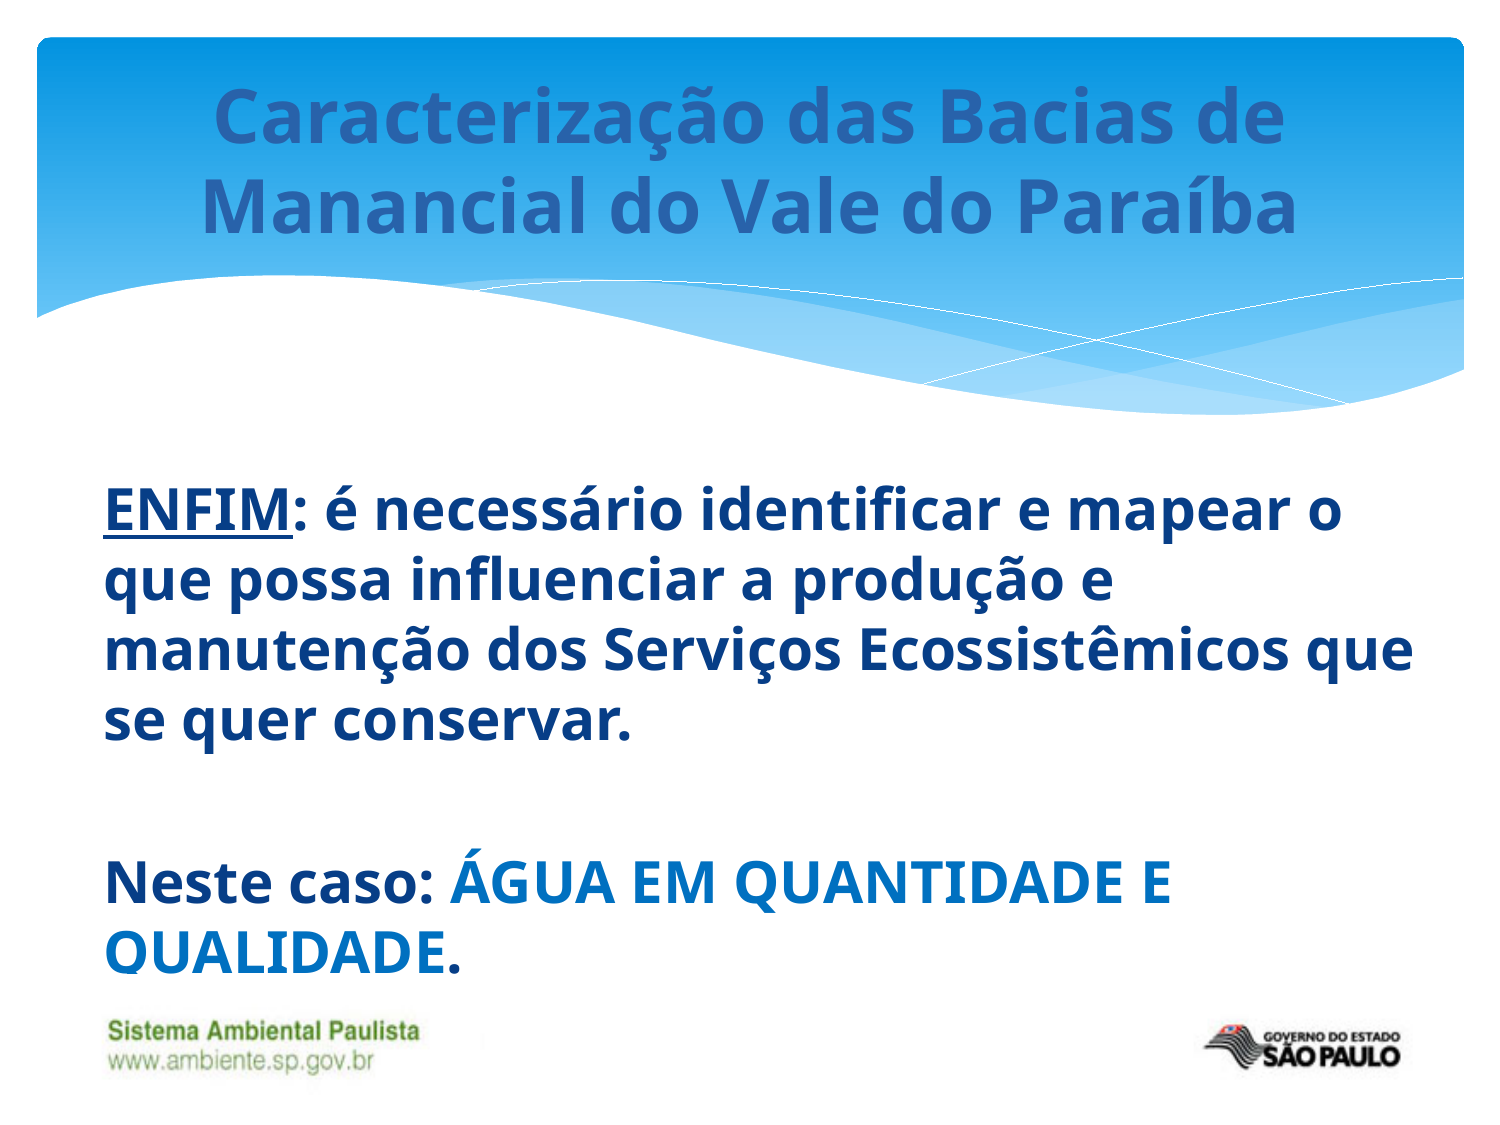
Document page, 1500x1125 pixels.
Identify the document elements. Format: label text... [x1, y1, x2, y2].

picture [74, 974, 1440, 1095]
list ENFIM: é necessário identificar e mapear o que possa influenciar a produção e manutenção dos Serviços Ecossistêmicos que se quer conservar. Neste caso: ÁGUA EM QUANTIDADE E QUALIDADE. [88, 323, 1438, 973]
title Caracterização das Bacias de Manancial do Vale do Paraíba [75, 55, 1425, 261]
